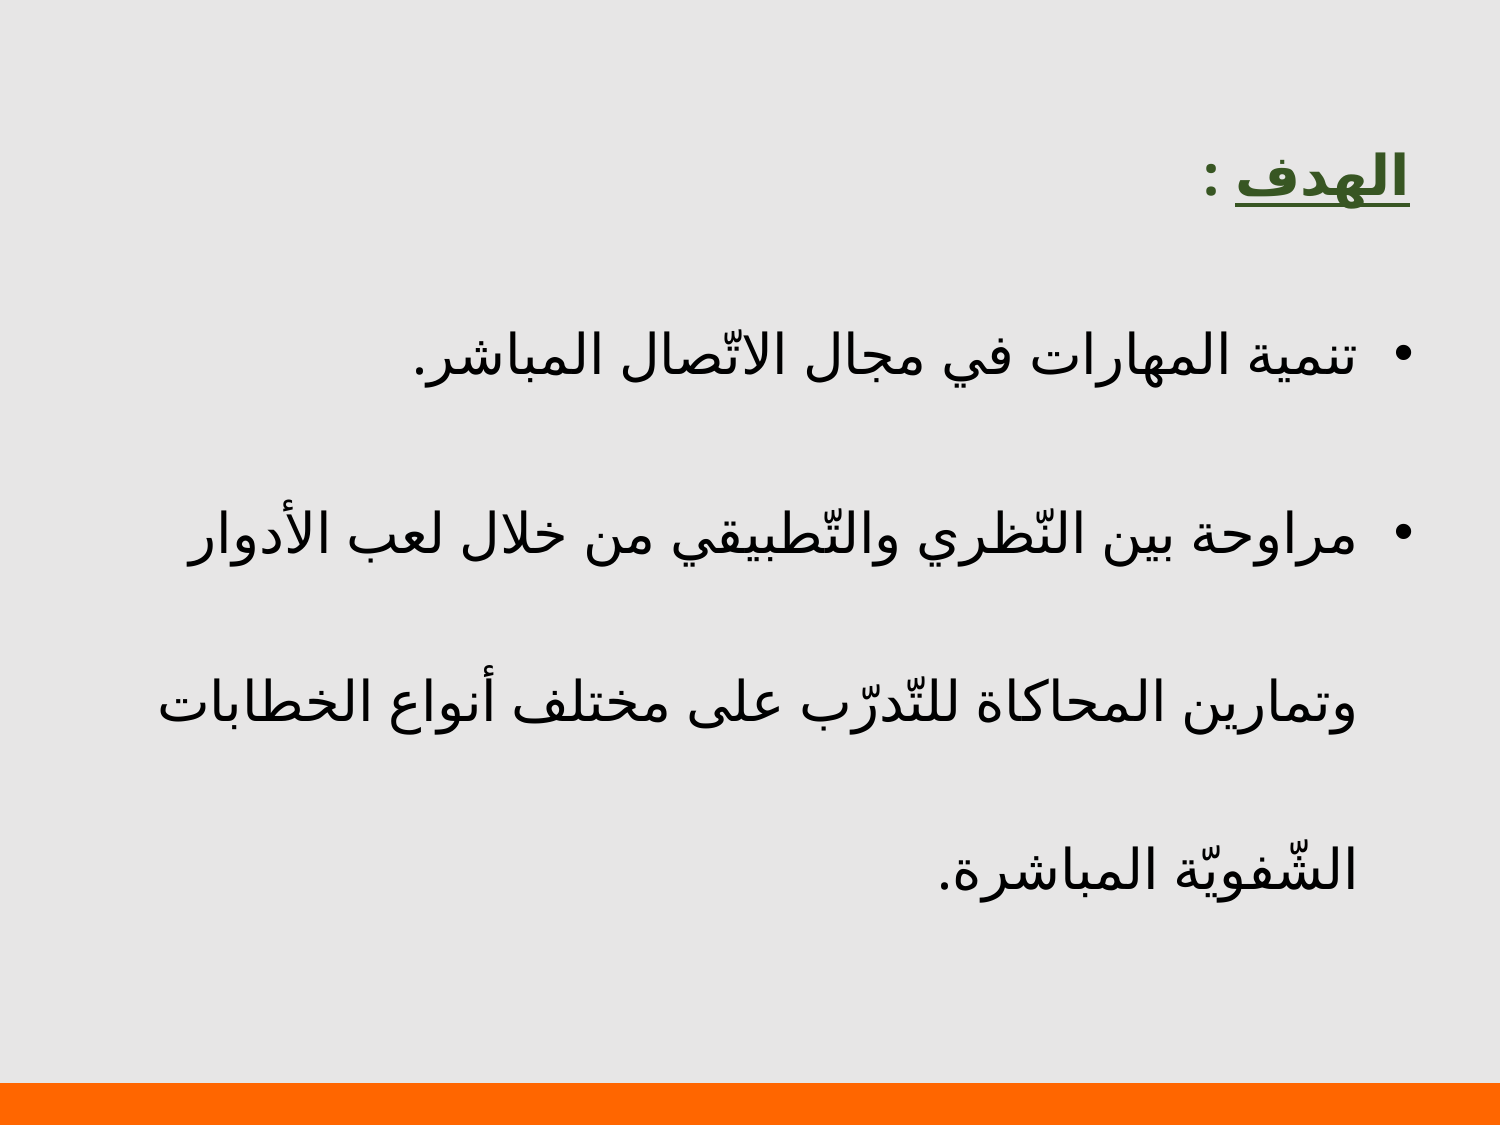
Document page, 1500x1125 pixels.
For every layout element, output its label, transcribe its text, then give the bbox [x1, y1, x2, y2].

list الهدف : تنمية المهارات في مجال الاتّصال المباشر. مراوحة بين النّظري والتّطبيقي من خلال لعب الأدوار وتمارين المحاكاة للتّدرّب على مختلف أنواع الخطابات الشّفويّة المباشرة. [75, 30, 1425, 911]
text_box [0, 1083, 1500, 1125]
